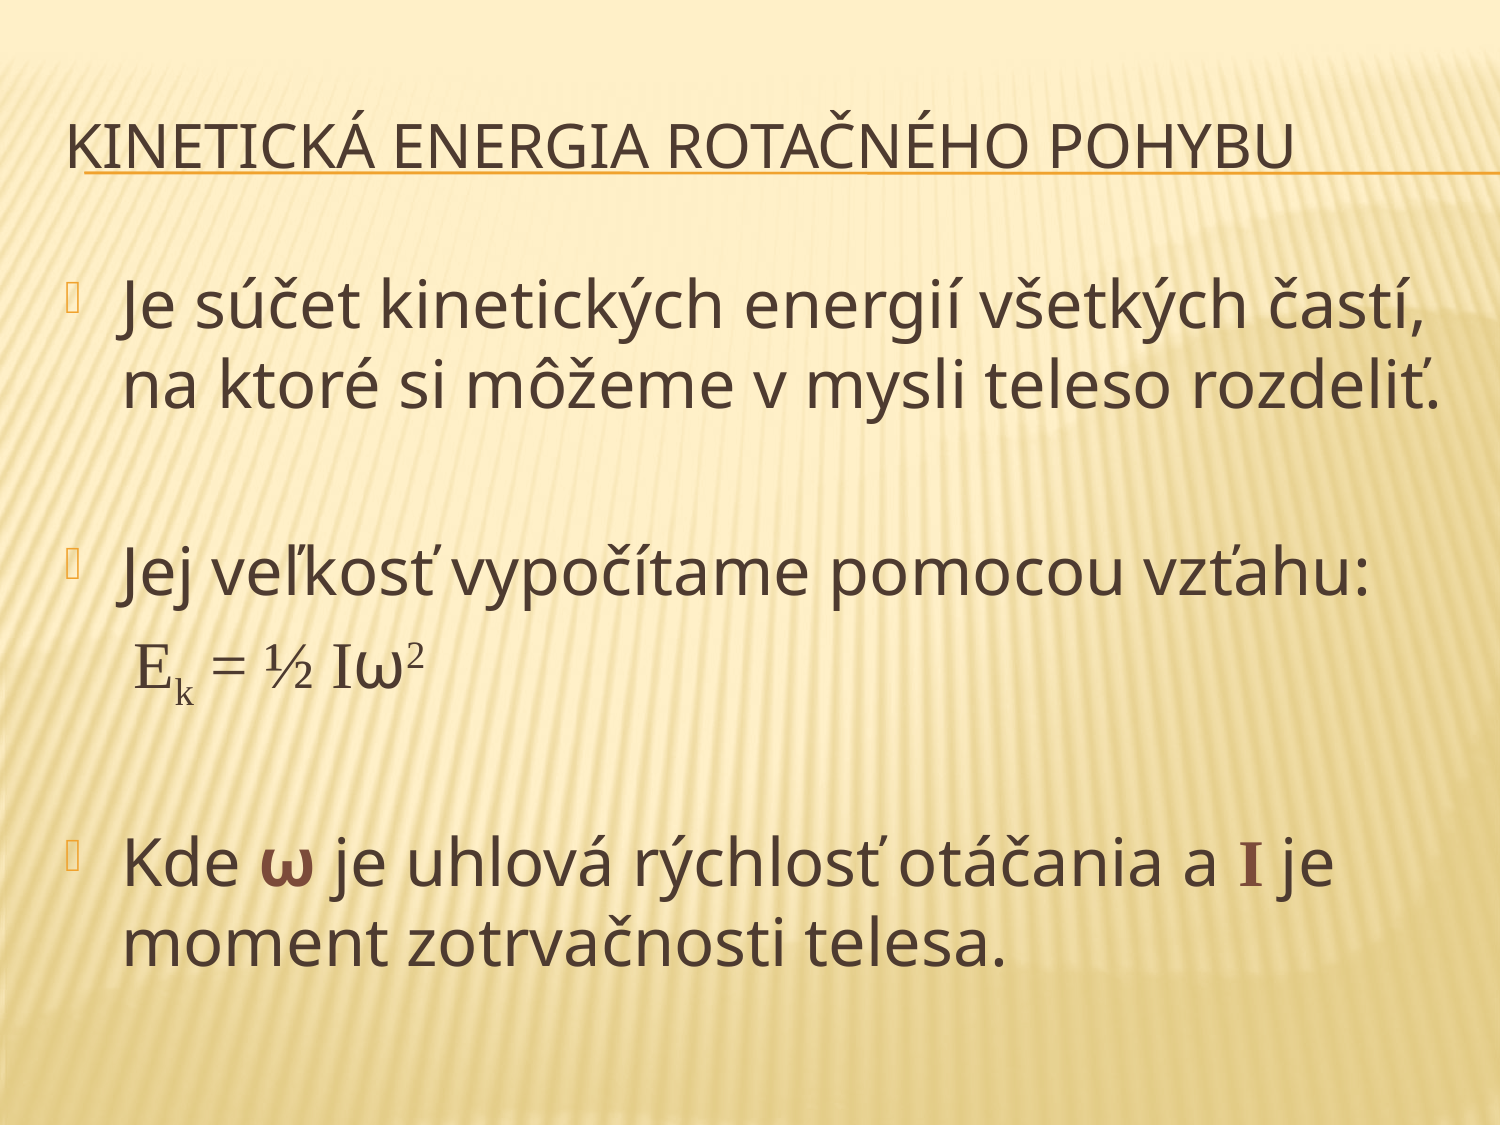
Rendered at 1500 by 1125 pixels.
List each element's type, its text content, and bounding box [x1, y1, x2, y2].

title Kinetická energia rotačného pohybu [50, 75, 1475, 213]
list Je súčet kinetických energií všetkých častí, na ktoré si môžeme v mysli teleso rozdeliť. Jej veľkosť vypočítame pomocou vzťahu: Ek = ½ Iω2 Kde ω je uhlová rýchlosť otáčania a I je moment zotrvačnosti telesa. [50, 254, 1475, 998]
